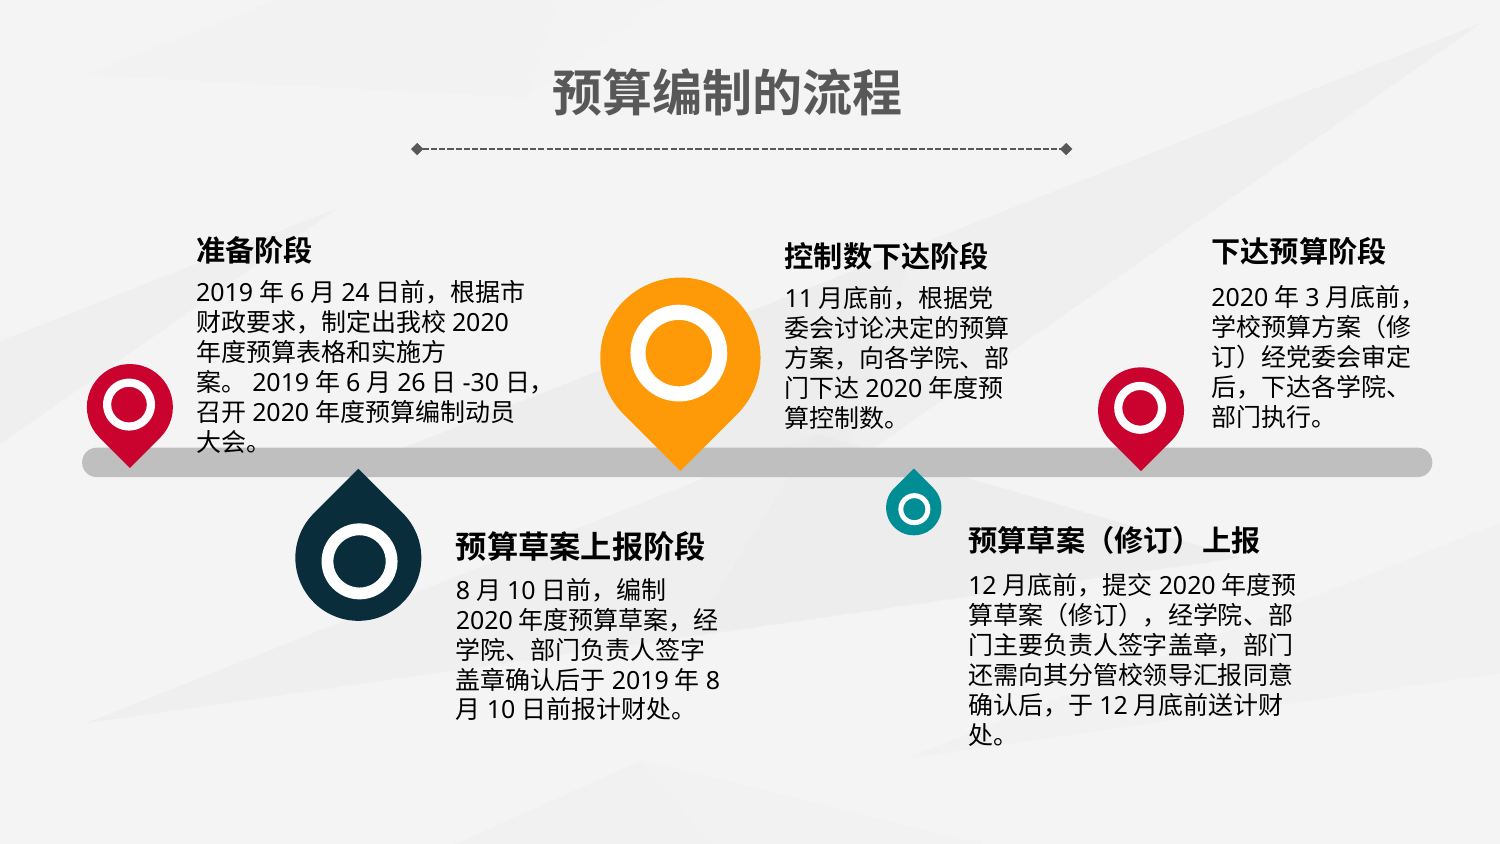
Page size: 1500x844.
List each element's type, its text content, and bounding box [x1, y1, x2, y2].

text_box 预算草案上报阶段 8月10日前，编制2020年度预算草案，经学院、部门负责人签字盖章确认后于2019年8月10日前报计财处。 [447, 523, 734, 729]
text_box 预算草案（修订）上报 12月底前，提交2020年度预算草案（修订），经学院、部门主要负责人签字盖章，部门还需向其分管校领导汇报同意确认后，于12月底前送计财处。 [959, 518, 1310, 754]
text_box [81, 446, 1434, 479]
text_box 下达预算阶段 2020年3月底前，学校预算方案（修订）经党委会审定后，下达各学院、部门执行。 [1203, 229, 1436, 436]
text_box 准备阶段 2019年6月24日前，根据市财政要求，制定出我校2020年度预算表格和实施方案。2019年6月26日-30日，召开2020年度预算编制动员大会。 [187, 227, 540, 461]
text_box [887, 481, 941, 535]
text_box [295, 494, 422, 621]
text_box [600, 277, 761, 438]
text_box 控制数下达阶段 11月底前，根据党委会讨论决定的预算方案，向各学院、部门下达2020年度预算控制数。 [776, 233, 1026, 437]
picture [0, 0, 1500, 844]
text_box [86, 364, 173, 451]
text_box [1097, 367, 1185, 454]
text_box 预算编制的流程 [541, 55, 914, 127]
